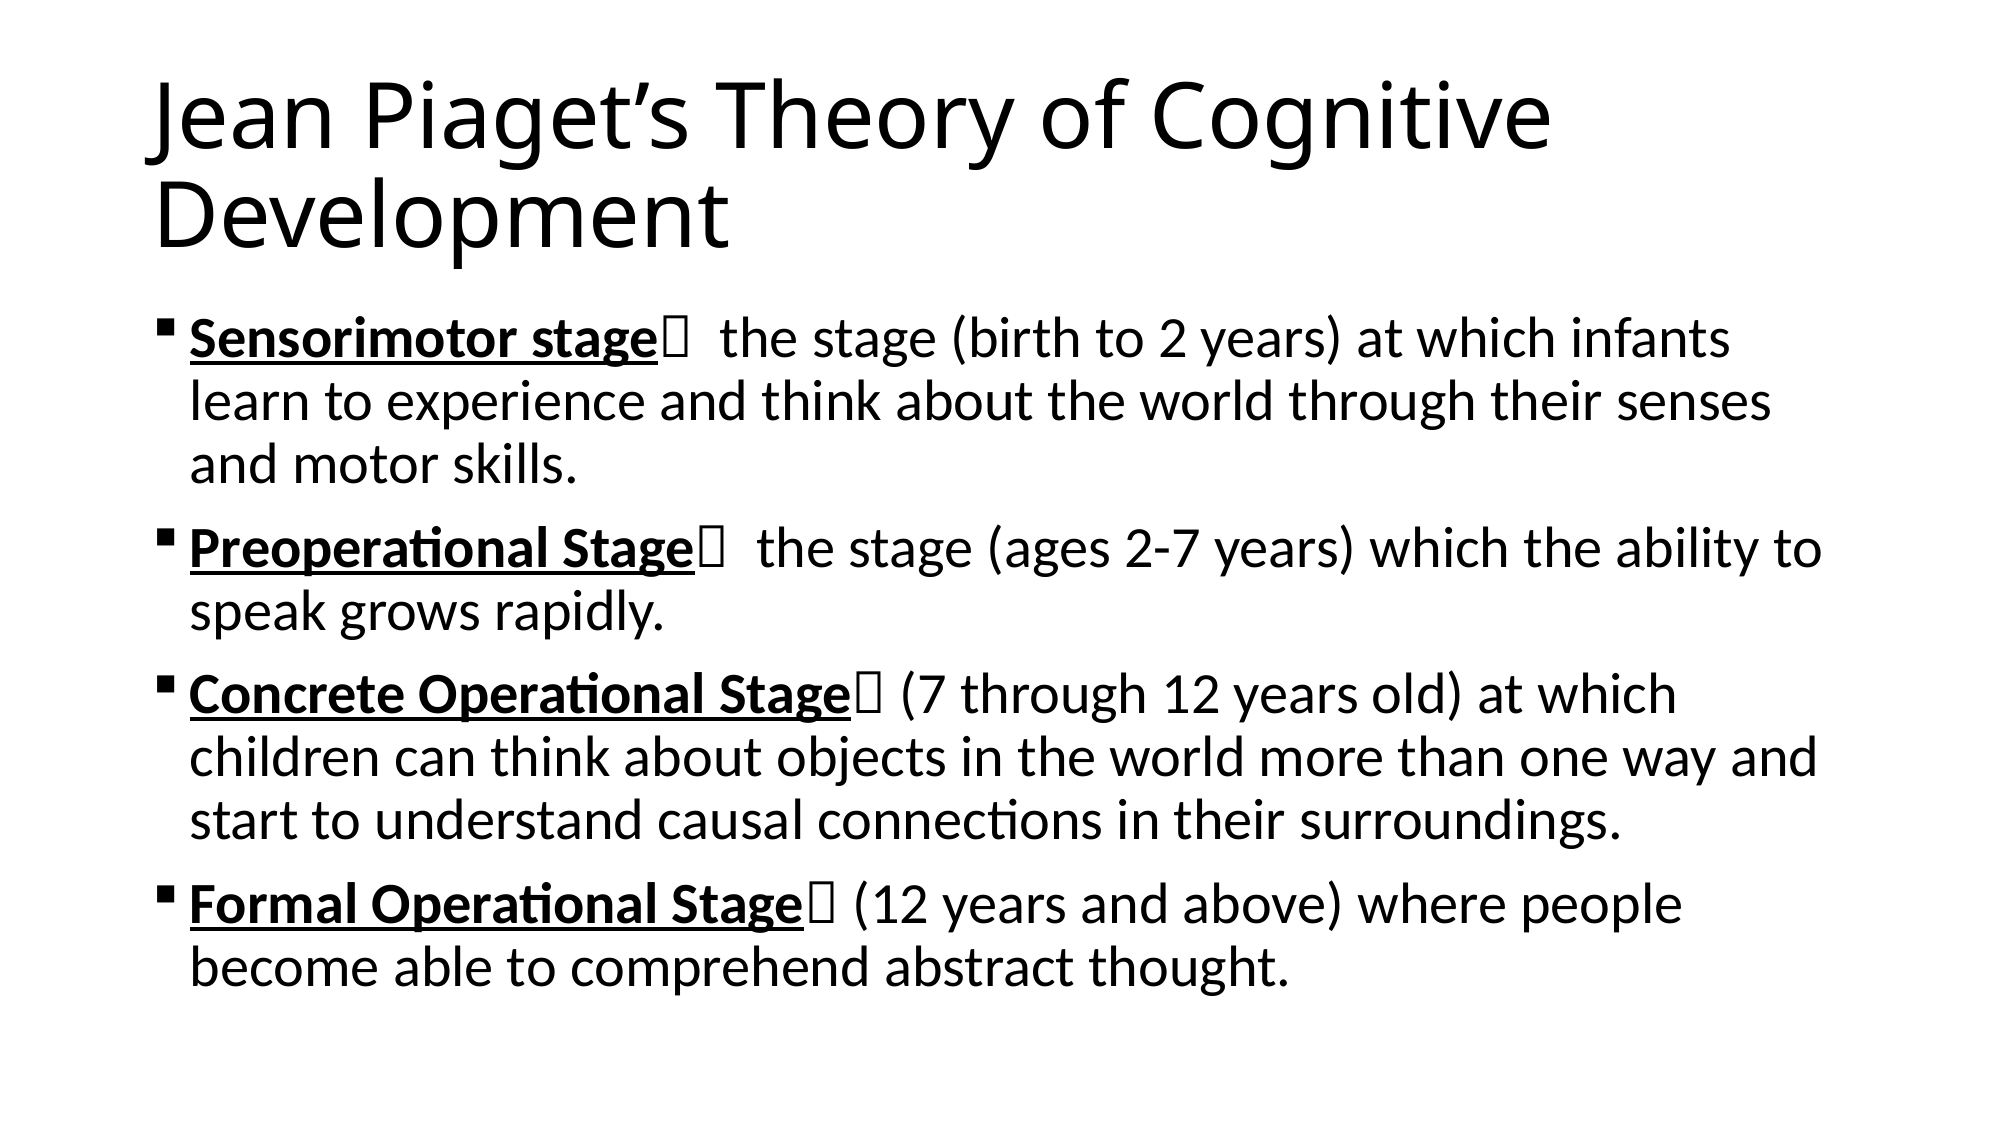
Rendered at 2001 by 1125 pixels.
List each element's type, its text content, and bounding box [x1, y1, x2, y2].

title Jean Piaget’s Theory of Cognitive Development [137, 59, 1863, 278]
list Sensorimotor stage the stage (birth to 2 years) at which infants learn to experience and think about the world through their senses and motor skills. Preoperational Stage the stage (ages 2-7 years) which the ability to speak grows rapidly. Concrete Operational Stage (7 through 12 years old) at which children can think about objects in the world more than one way and start to understand causal connections in their surroundings. Formal Operational Stage (12 years and above) where people become able to comprehend abstract thought. [137, 299, 1863, 1014]
